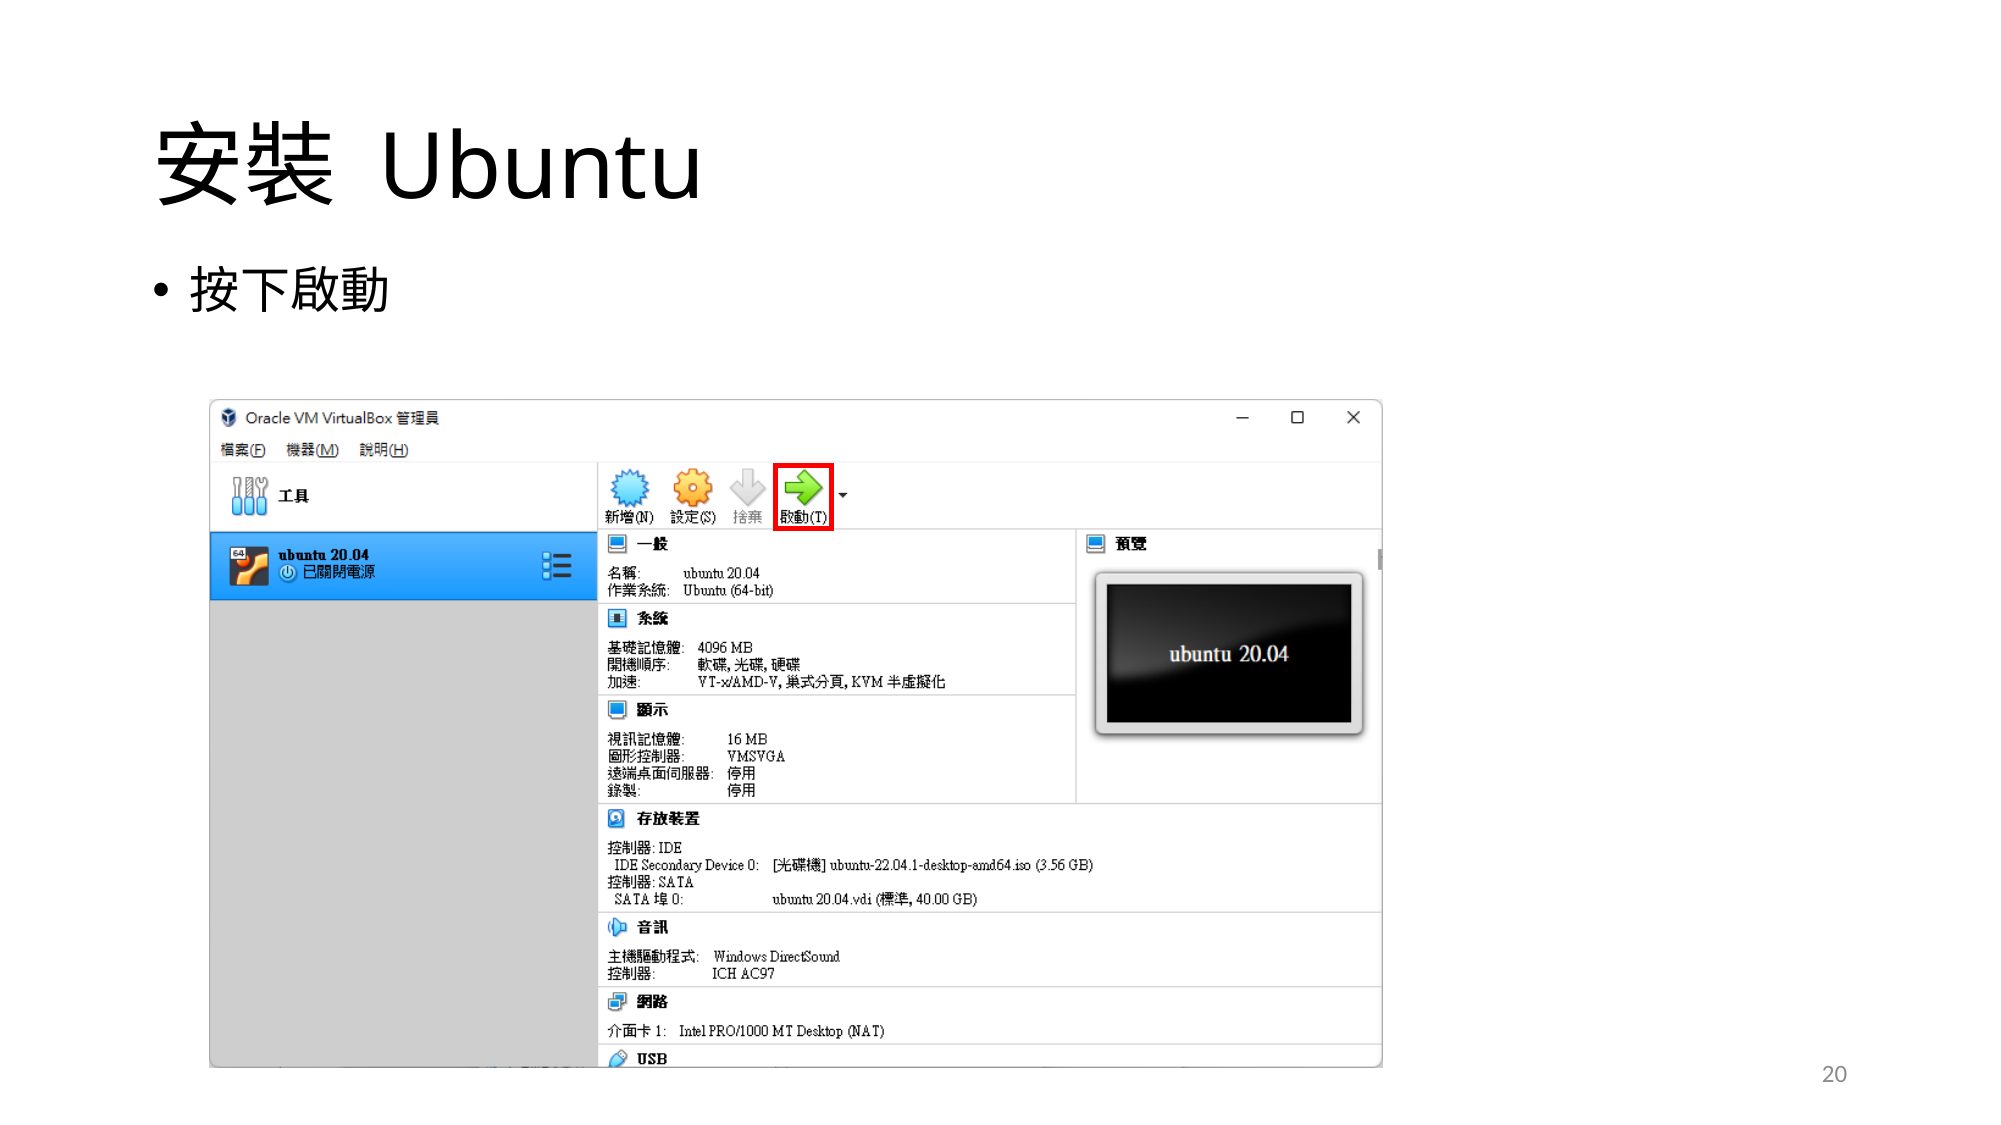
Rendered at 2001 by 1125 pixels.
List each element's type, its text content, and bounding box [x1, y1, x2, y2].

text_box 按下啟動 [137, 278, 1863, 972]
slide_number 20 [1412, 1042, 1863, 1103]
title 安裝 Ubuntu [137, 59, 1863, 278]
picture [209, 399, 1383, 1068]
